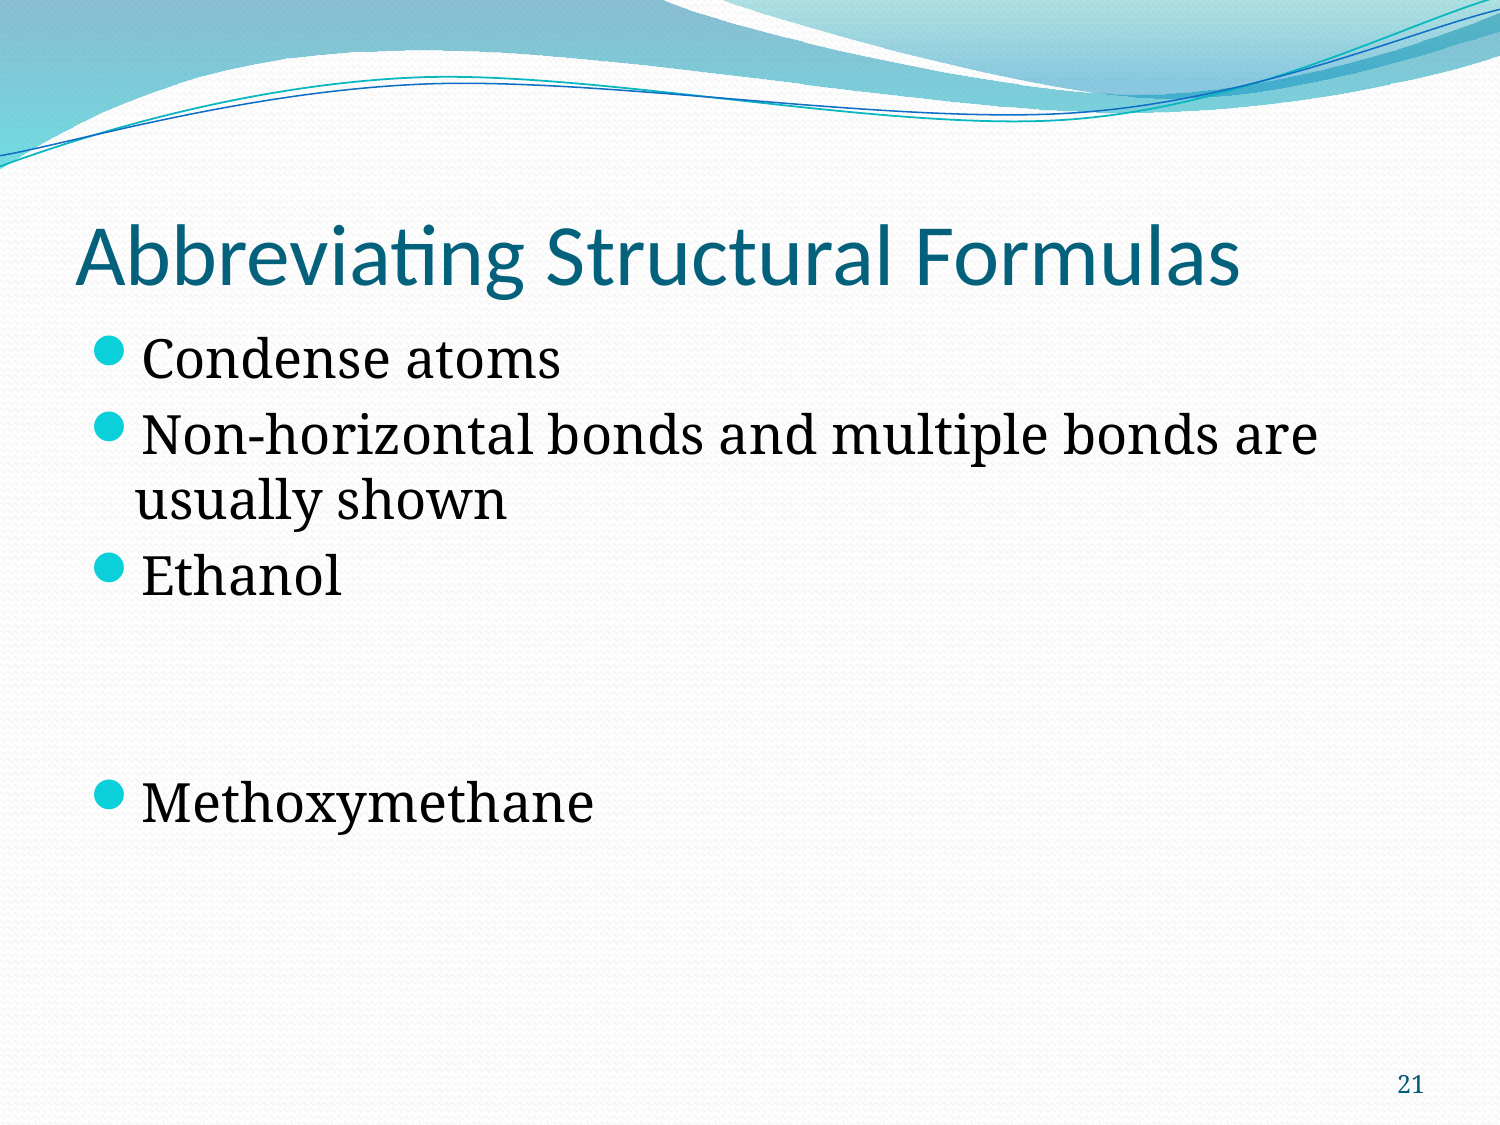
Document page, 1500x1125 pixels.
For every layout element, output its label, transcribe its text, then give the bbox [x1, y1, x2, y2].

title Abbreviating Structural Formulas [75, 115, 1425, 303]
slide_number 21 [1299, 1042, 1425, 1103]
list Condense atoms Non-horizontal bonds and multiple bonds are usually shown Ethanol Methoxymethane [75, 317, 1425, 1038]
